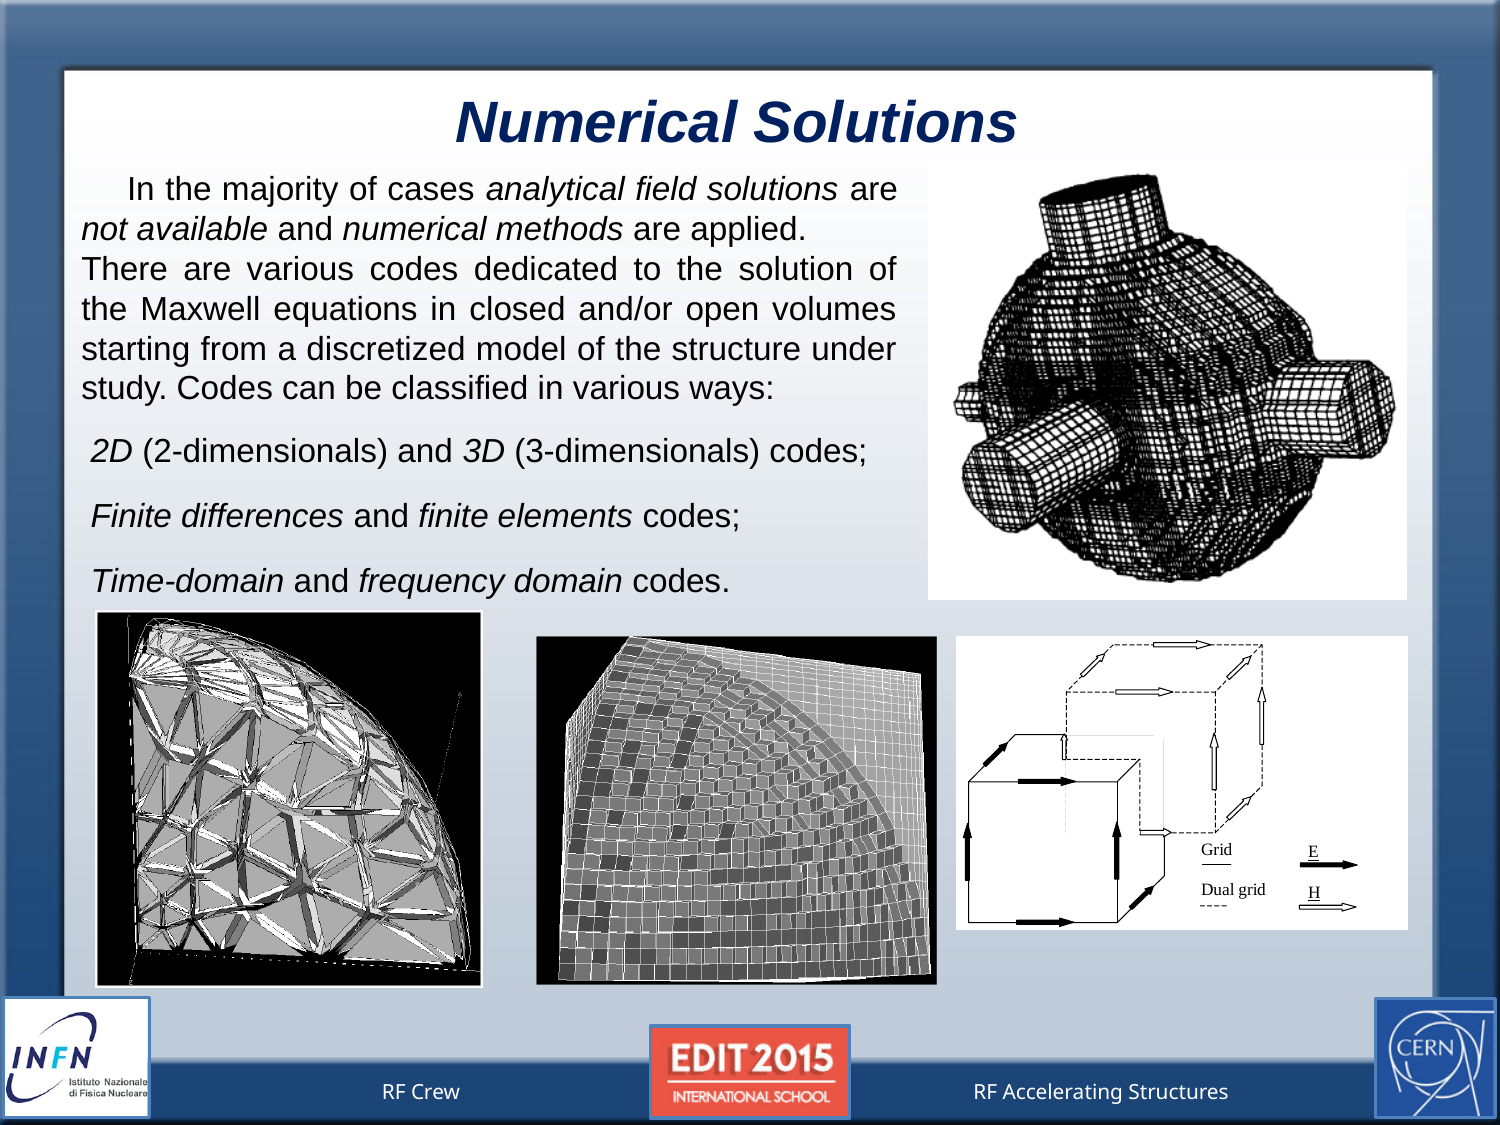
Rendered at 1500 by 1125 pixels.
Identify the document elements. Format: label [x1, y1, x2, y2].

text_box [956, 635, 1409, 931]
text_box [524, 412, 976, 713]
picture [0, 0, 1500, 1125]
